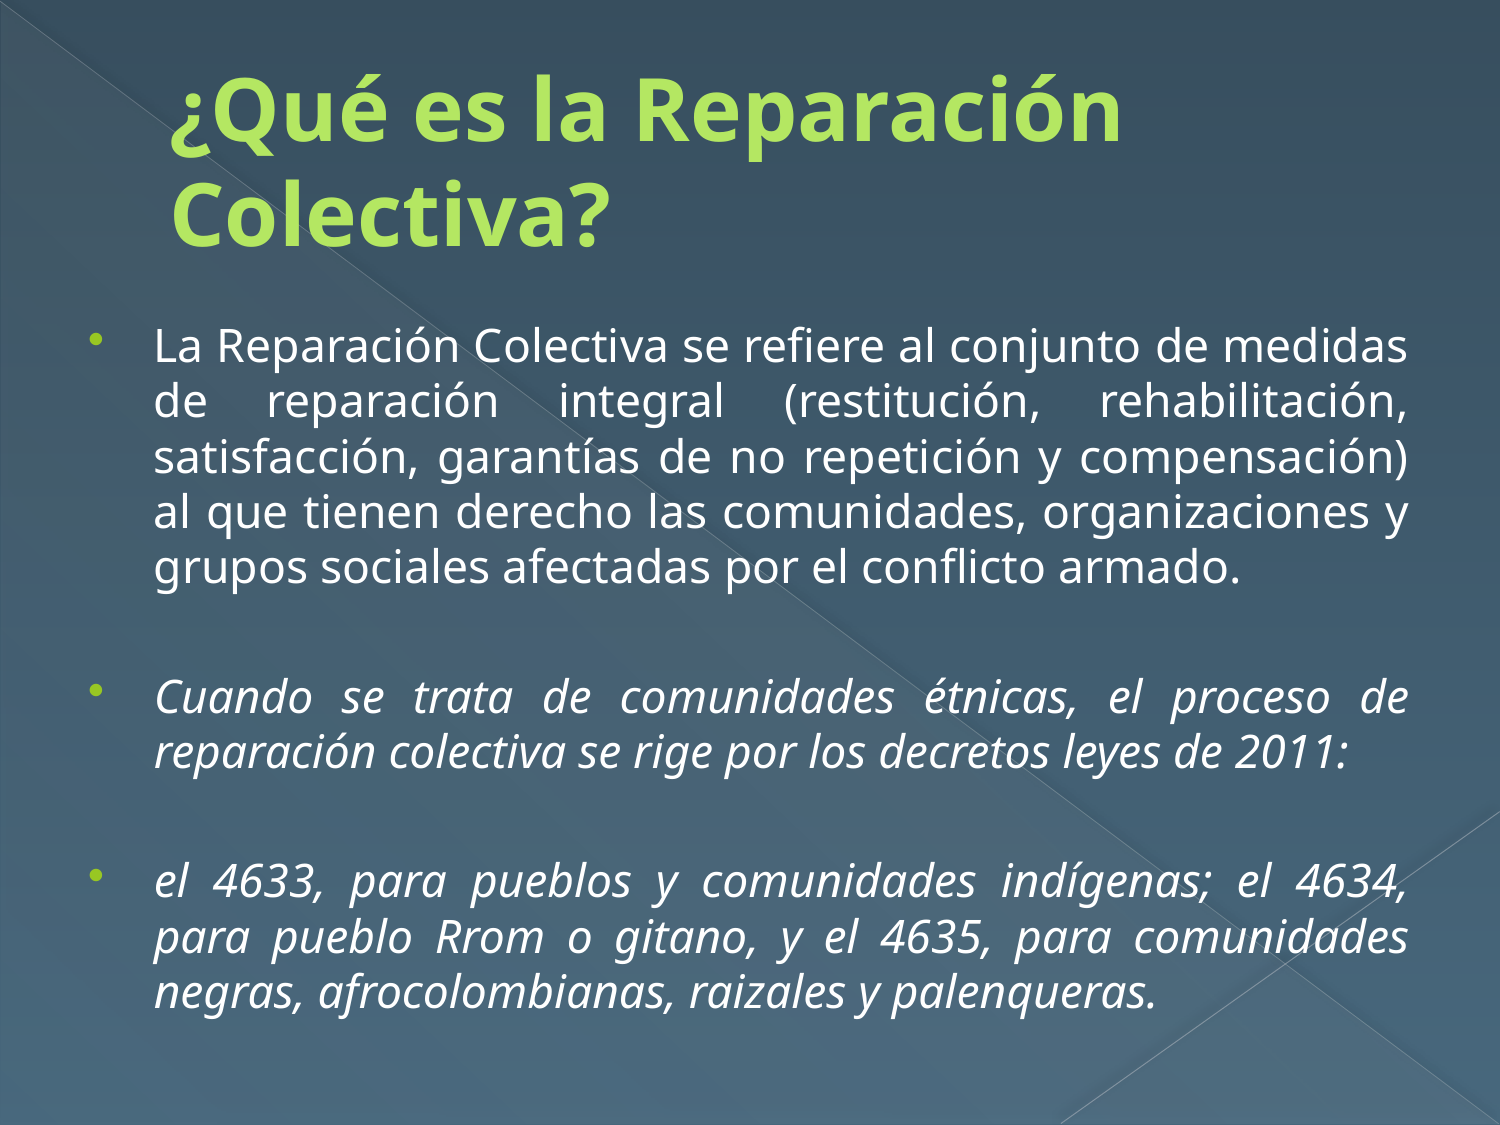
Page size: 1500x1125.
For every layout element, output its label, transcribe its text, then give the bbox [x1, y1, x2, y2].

list La Reparación Colectiva se refiere al conjunto de medidas de reparación integral (restitución, rehabilitación, satisfacción, garantías de no repetición y compensación) al que tienen derecho las comunidades, organizaciones y grupos sociales afectadas por el conflicto armado. Cuando se trata de comunidades étnicas, el proceso de reparación colectiva se rige por los decretos leyes de 2011: el 4633, para pueblos y comunidades indígenas; el 4634, para pueblo Rrom o gitano, y el 4635, para comunidades negras, afrocolombianas, raizales y palenqueras. [75, 308, 1425, 1059]
title ¿Qué es la Reparación Colectiva? [75, 43, 1425, 274]
